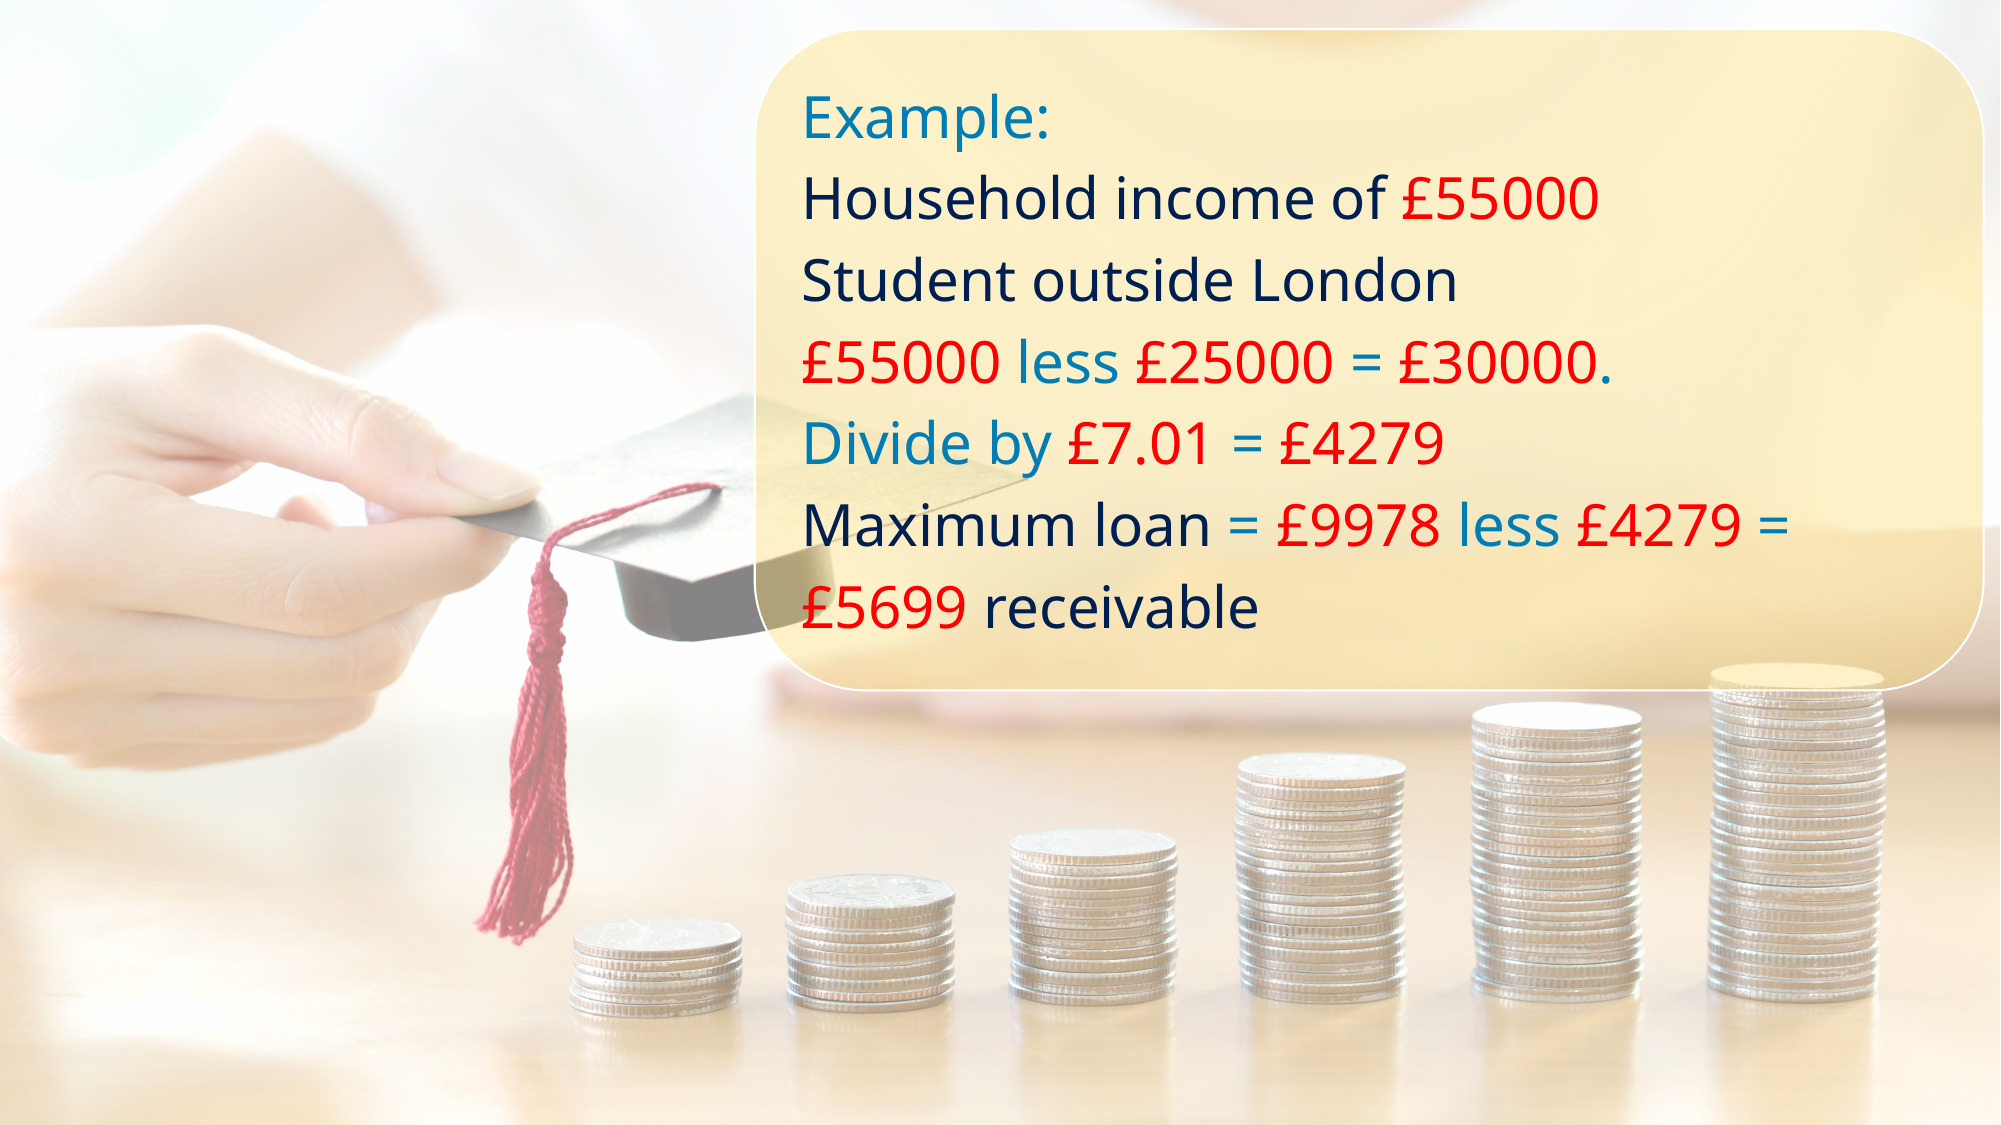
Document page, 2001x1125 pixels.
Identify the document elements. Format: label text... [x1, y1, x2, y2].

text_box Example: Household income of £55000 Student outside London £55000 less £25000 = £30000. Divide by £7.01 = £4279 Maximum loan = £9978 less £4279 = £5699 receivable [753, 28, 1985, 692]
